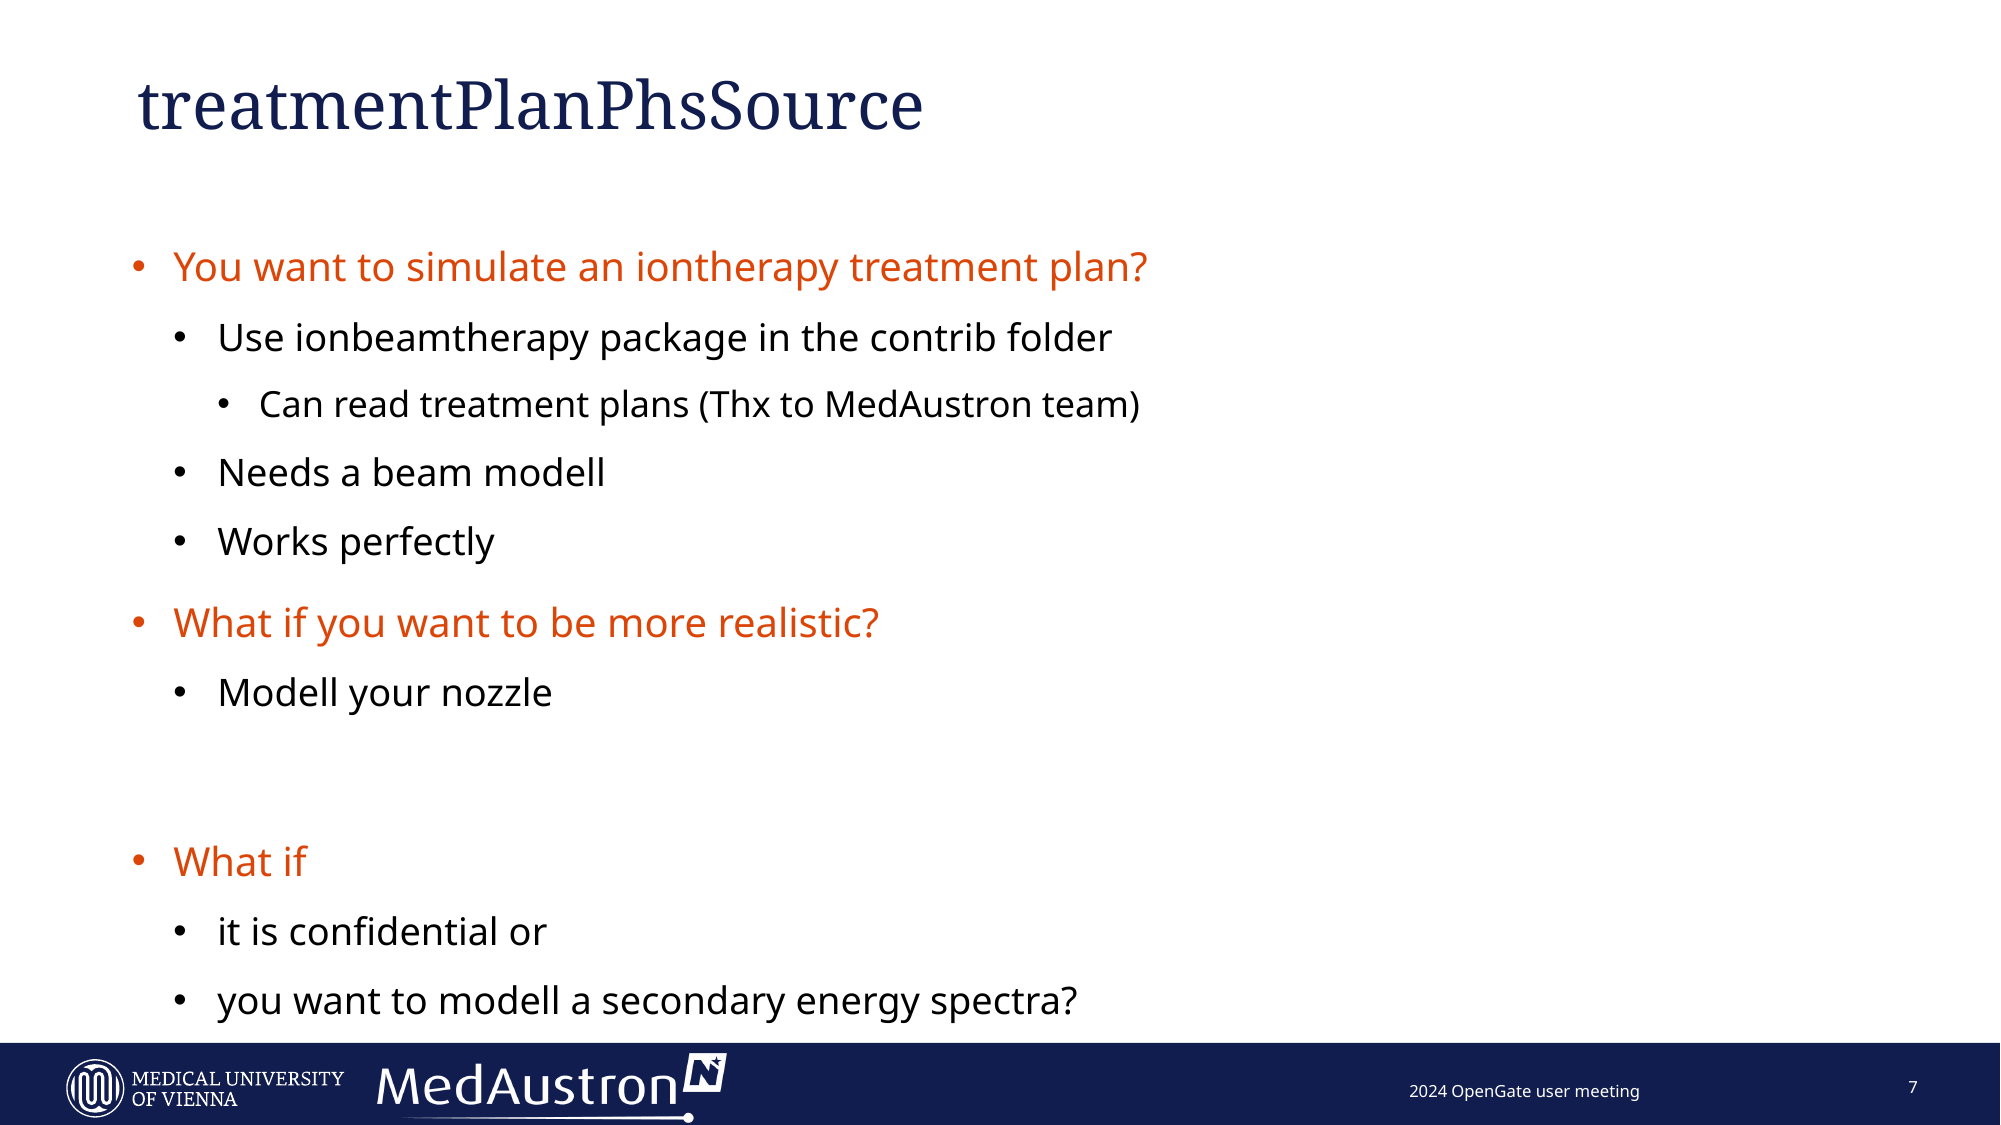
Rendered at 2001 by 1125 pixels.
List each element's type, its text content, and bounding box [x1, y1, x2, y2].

title treatmentPlanPhsSource [137, 59, 1863, 220]
slide_number 7 [1862, 1055, 1964, 1107]
list You want to simulate an iontherapy treatment plan? Use ionbeamtherapy package in the contrib folder Can read treatment plans (Thx to MedAustron team) Needs a beam modell Works perfectly What if you want to be more realistic? Modell your nozzle What if it is confidential or you want to modell a secondary energy spectra? [131, 220, 1863, 1035]
footer 2024 OpenGate user meeting [1394, 1070, 1841, 1109]
picture [377, 1053, 727, 1123]
